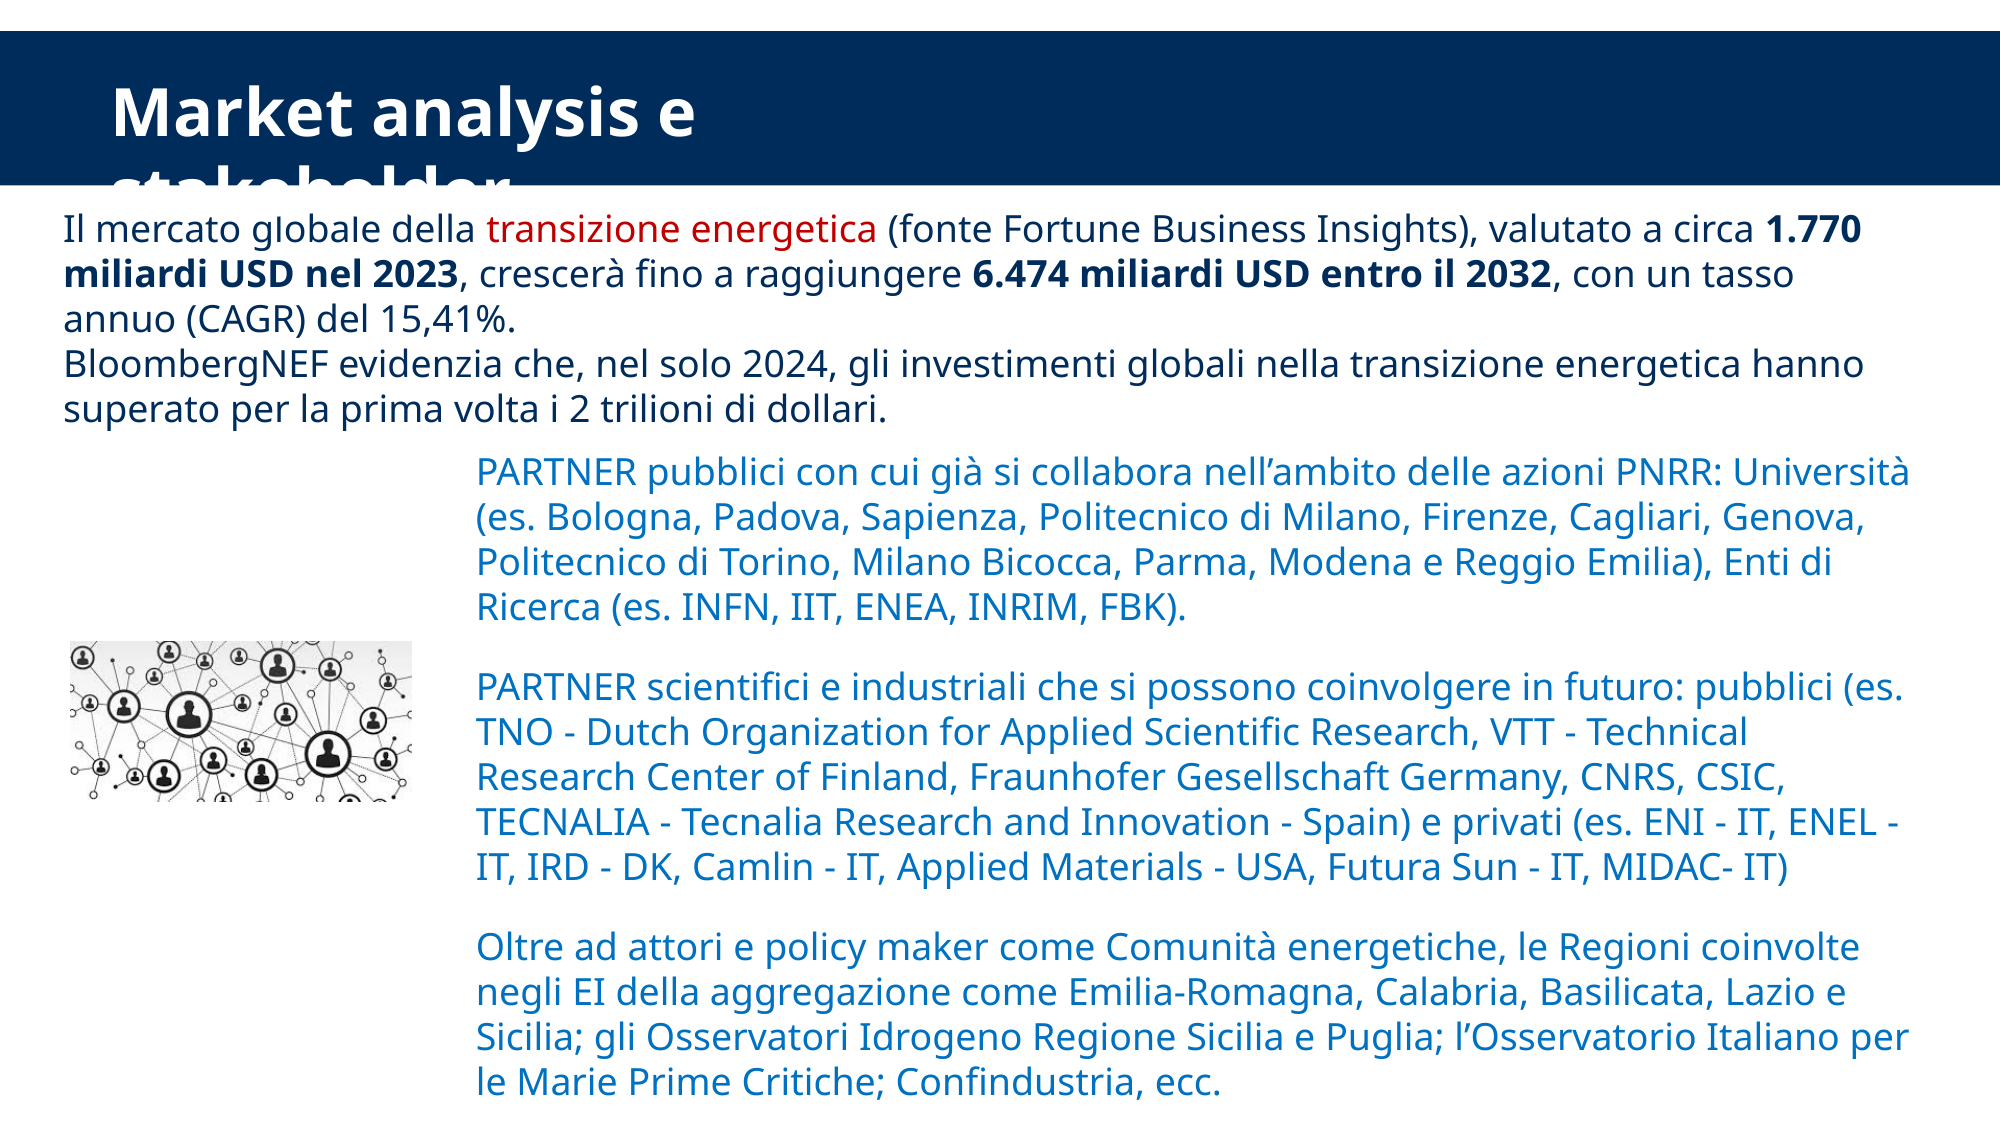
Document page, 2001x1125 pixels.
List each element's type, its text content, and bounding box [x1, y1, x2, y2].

text_box Il mercato globale della transizione energetica (fonte Fortune Business Insights), valutato a circa 1.770 miliardi USD nel 2023, crescerà fino a raggiungere 6.474 miliardi USD entro il 2032, con un tasso annuo (CAGR) del 15,41%. BloombergNEF evidenzia che, nel solo 2024, gli investimenti globali nella transizione energetica hanno superato per la prima volta i 2 trilioni di dollari. [48, 197, 1908, 483]
text_box PARTNER pubblici con cui già si collabora nell’ambito delle azioni PNRR: Università (es. Bologna, Padova, Sapienza, Politecnico di Milano, Firenze, Cagliari, Genova, Politecnico di Torino, Milano Bicocca, Parma, Modena e Reggio Emilia), Enti di Ricerca (es. INFN, IIT, ENEA, INRIM, FBK). PARTNER scientifici e industriali che si possono coinvolgere in futuro: pubblici (es. TNO - Dutch Organization for Applied Scientific Research, VTT - Technical Research Center of Finland, Fraunhofer Gesellschaft Germany, CNRS, CSIC, TECNALIA - Tecnalia Research and Innovation - Spain) e privati (es. ENI - IT, ENEL - IT, IRD - DK, Camlin - IT, Applied Materials - USA, Futura Sun - IT, MIDAC- IT) Oltre ad attori e policy maker come Comunità energetiche, le Regioni coinvolte negli EI della aggregazione come Emilia-Romagna, Calabria, Basilicata, Lazio e Sicilia; gli Osservatori Idrogeno Regione Sicilia e Puglia; l’Osservatorio Italiano per le Marie Prime Critiche; Confindustria, ecc. [460, 440, 1930, 1111]
text_box Market analysis e stakeholder [96, 62, 1096, 237]
text_box [0, 30, 2000, 187]
picture [69, 640, 413, 803]
